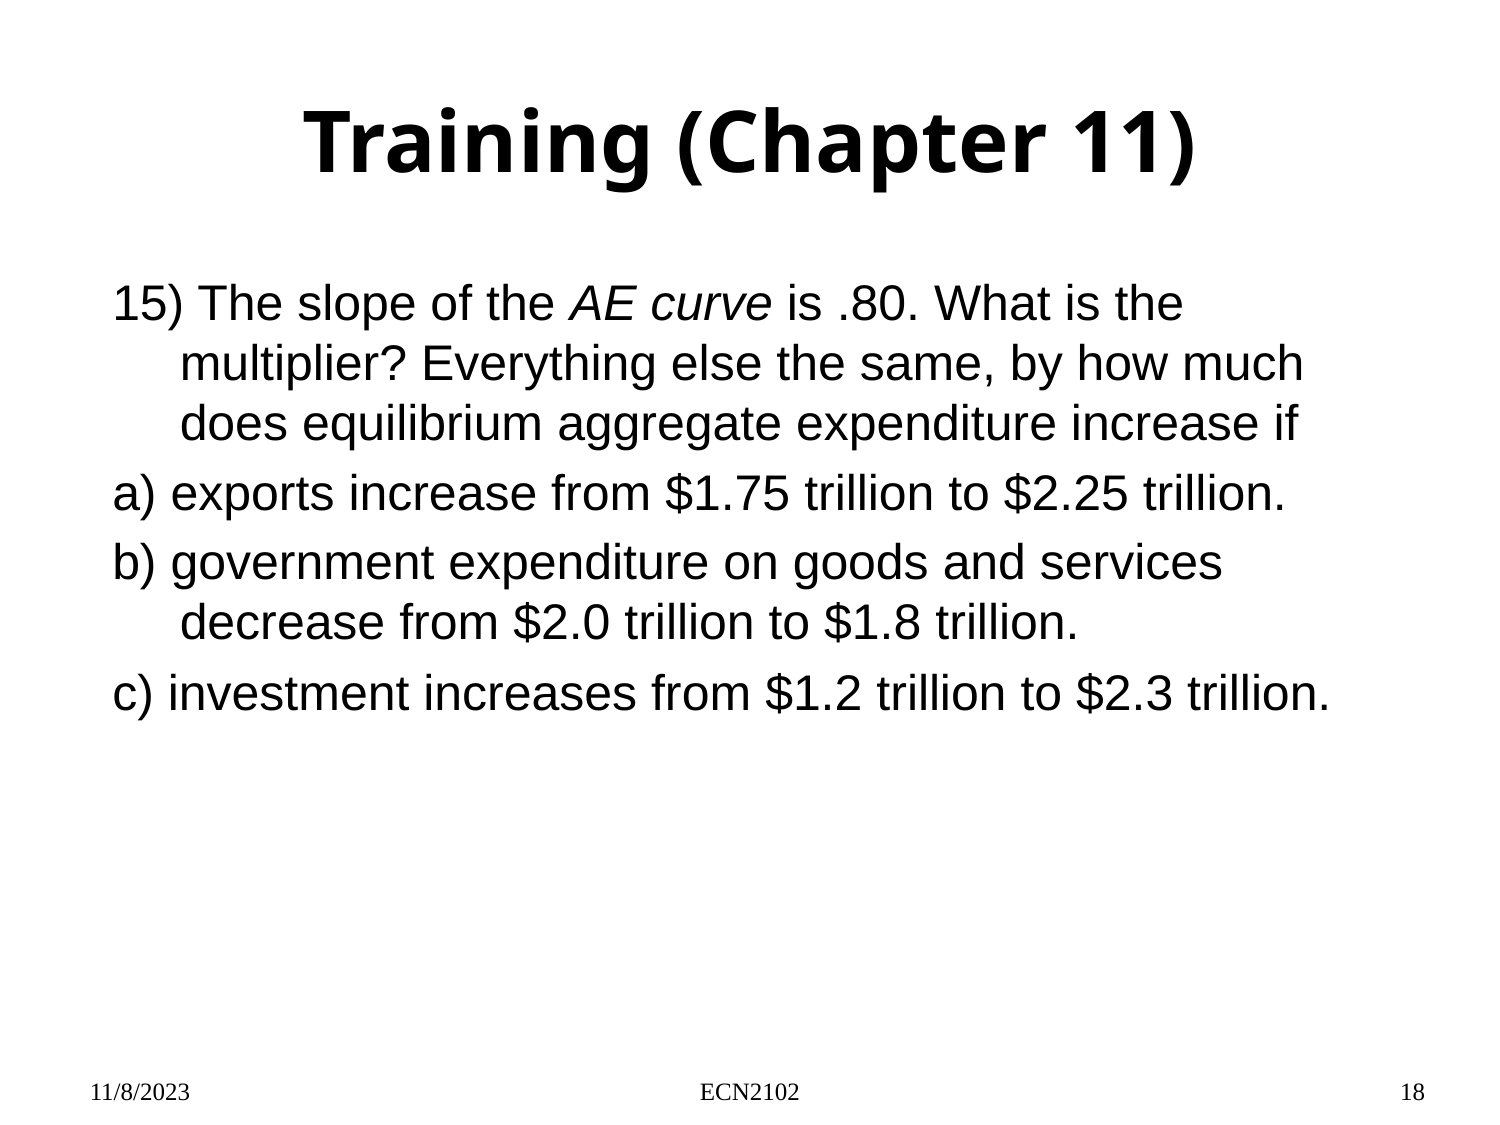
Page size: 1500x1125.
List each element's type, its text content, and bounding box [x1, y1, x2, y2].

list 15) The slope of the AE curve is .80. What is the multiplier? Everything else the same, by how much does equilibrium aggregate expenditure increase if a) exports increase from $1.75 trillion to $2.25 trillion. b) government expenditure on goods and services decrease from $2.0 trillion to $1.8 trillion. c) investment increases from $1.2 trillion to $2.3 trillion. [75, 262, 1425, 1035]
footer ECN2102 [512, 1052, 988, 1113]
title Training (Chapter 11) [75, 45, 1425, 233]
slide_number 18 [1299, 1052, 1425, 1113]
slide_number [75, 1052, 425, 1113]
